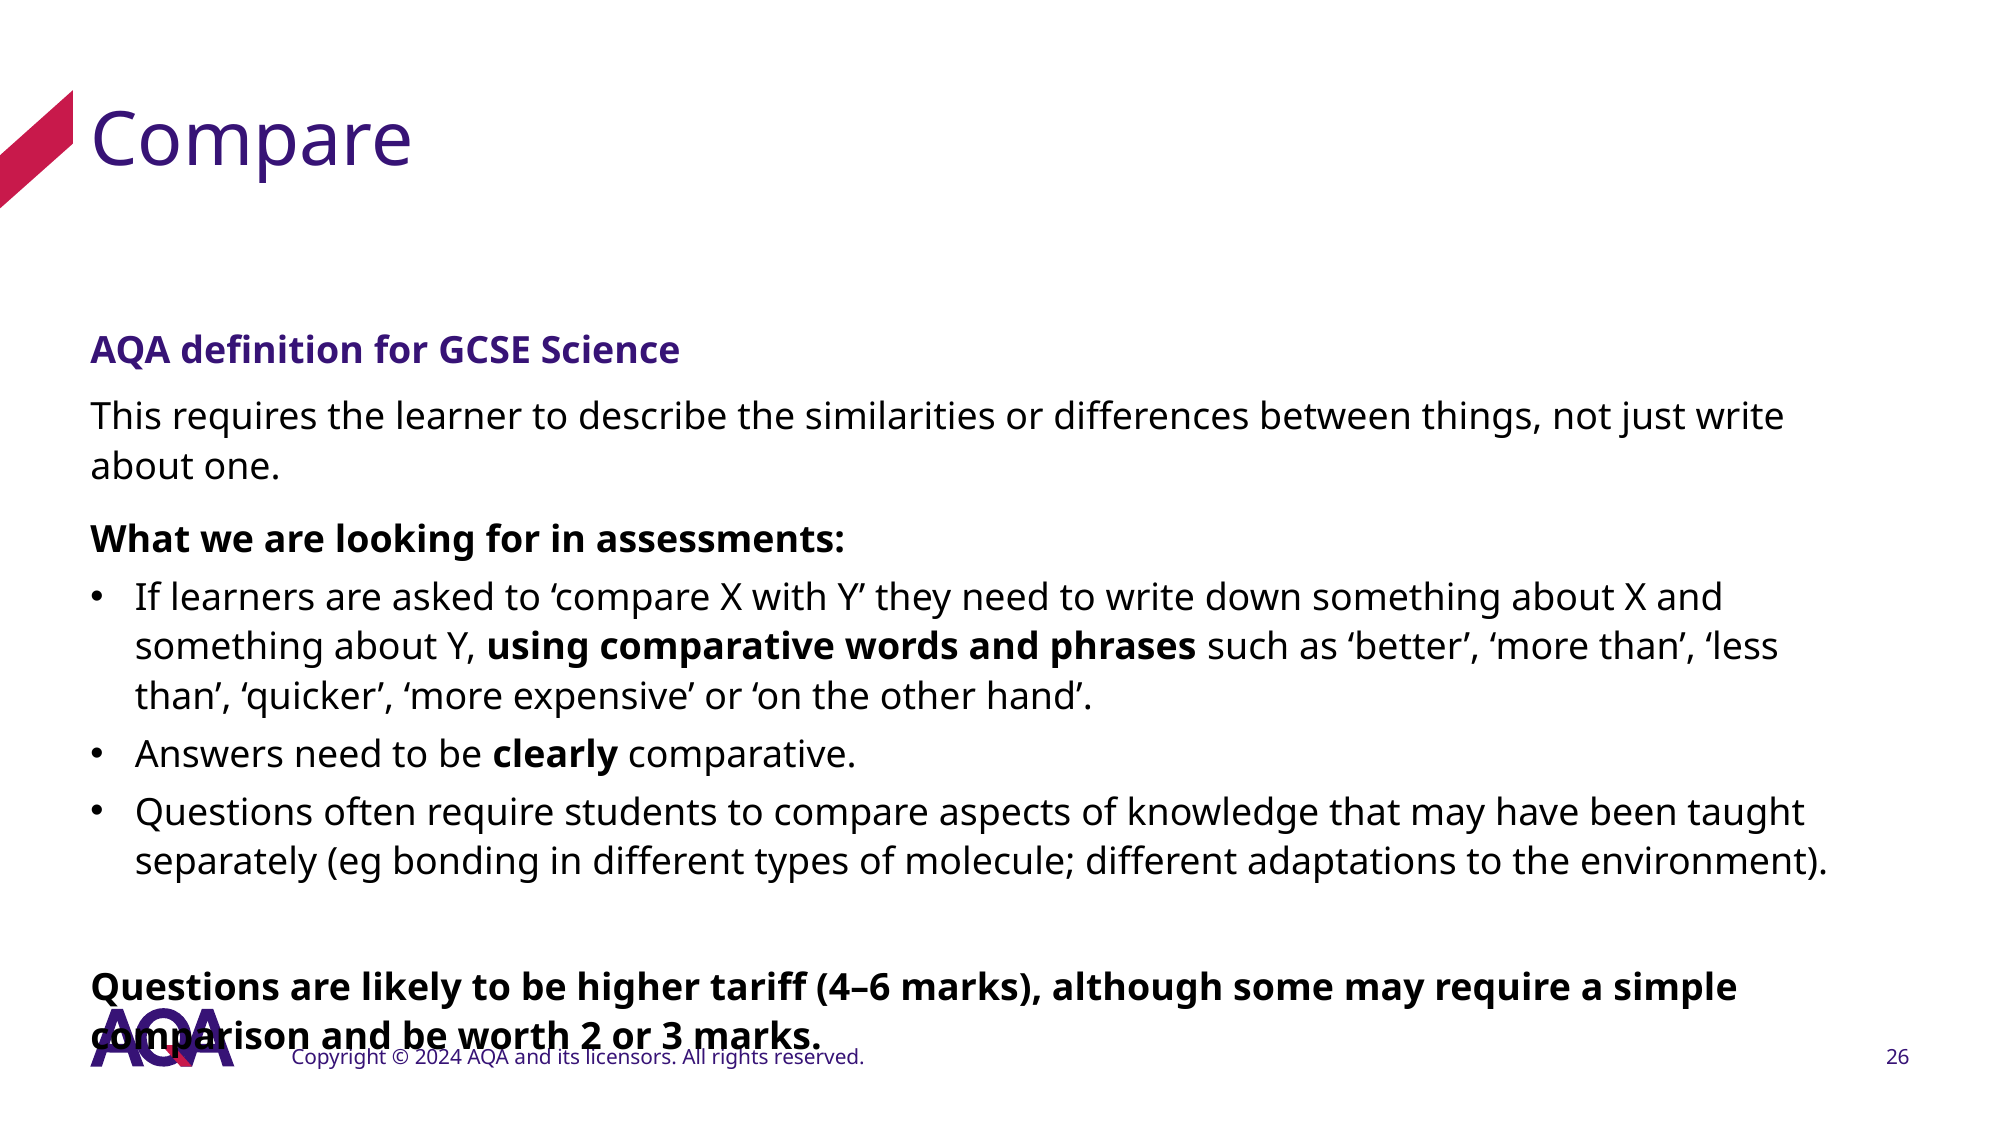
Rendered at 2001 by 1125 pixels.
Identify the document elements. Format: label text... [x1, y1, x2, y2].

title Compare [90, 90, 1874, 280]
slide_number 26 [1769, 1012, 1910, 1072]
footer Copyright © 2024 AQA and its licensors. All rights reserved. [291, 1012, 1480, 1072]
list AQA definition for GCSE Science This requires the learner to describe the similarities or differences between things, not just write about one. What we are looking for in assessments: If learners are asked to ‘compare X with Y’ they need to write down something about X and something about Y, using comparative words and phrases such as ‘better’, ‘more than’, ‘less than’, ‘quicker’, ‘more expensive’ or ‘on the other hand’. Answers need to be clearly comparative. Questions often require students to compare aspects of knowledge that may have been taught separately (eg bonding in different types of molecule; different adaptations to the environment). Questions are likely to be higher tariff (4–6 marks), although some may require a simple comparison and be worth 2 or 3 marks. [90, 321, 1874, 988]
